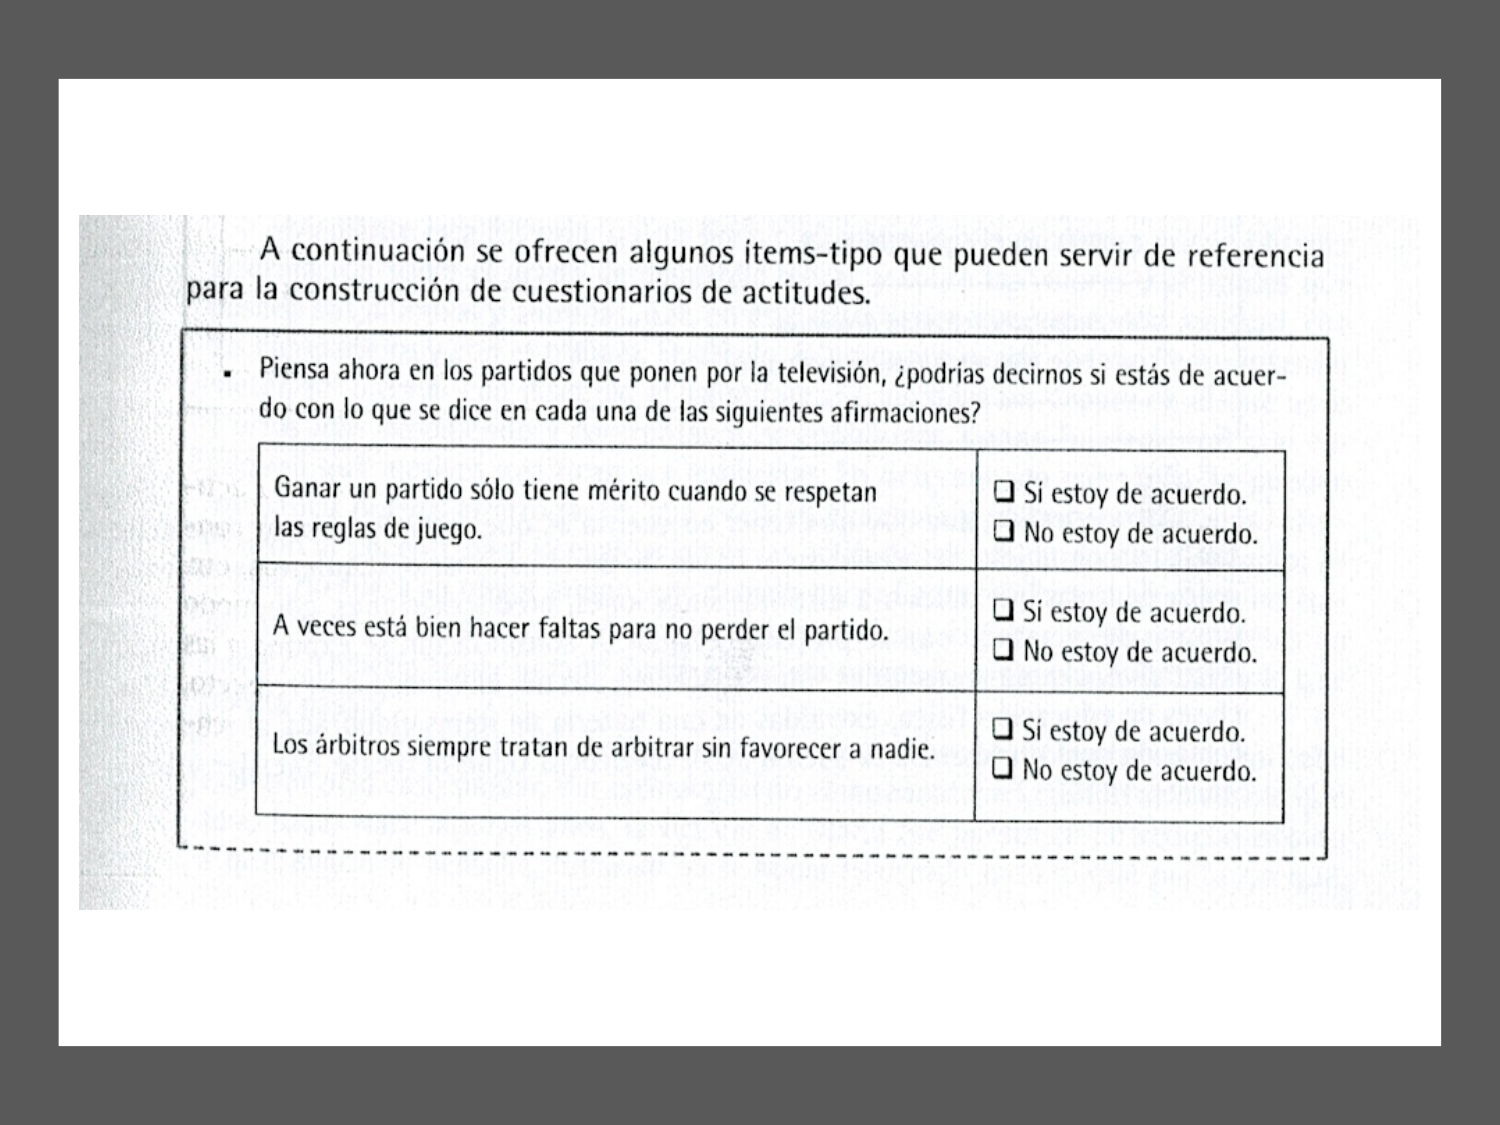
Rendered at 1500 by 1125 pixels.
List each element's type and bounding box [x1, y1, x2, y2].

text_box [57, 77, 1443, 1048]
text_box [0, 0, 1500, 1125]
list [78, 215, 1422, 910]
